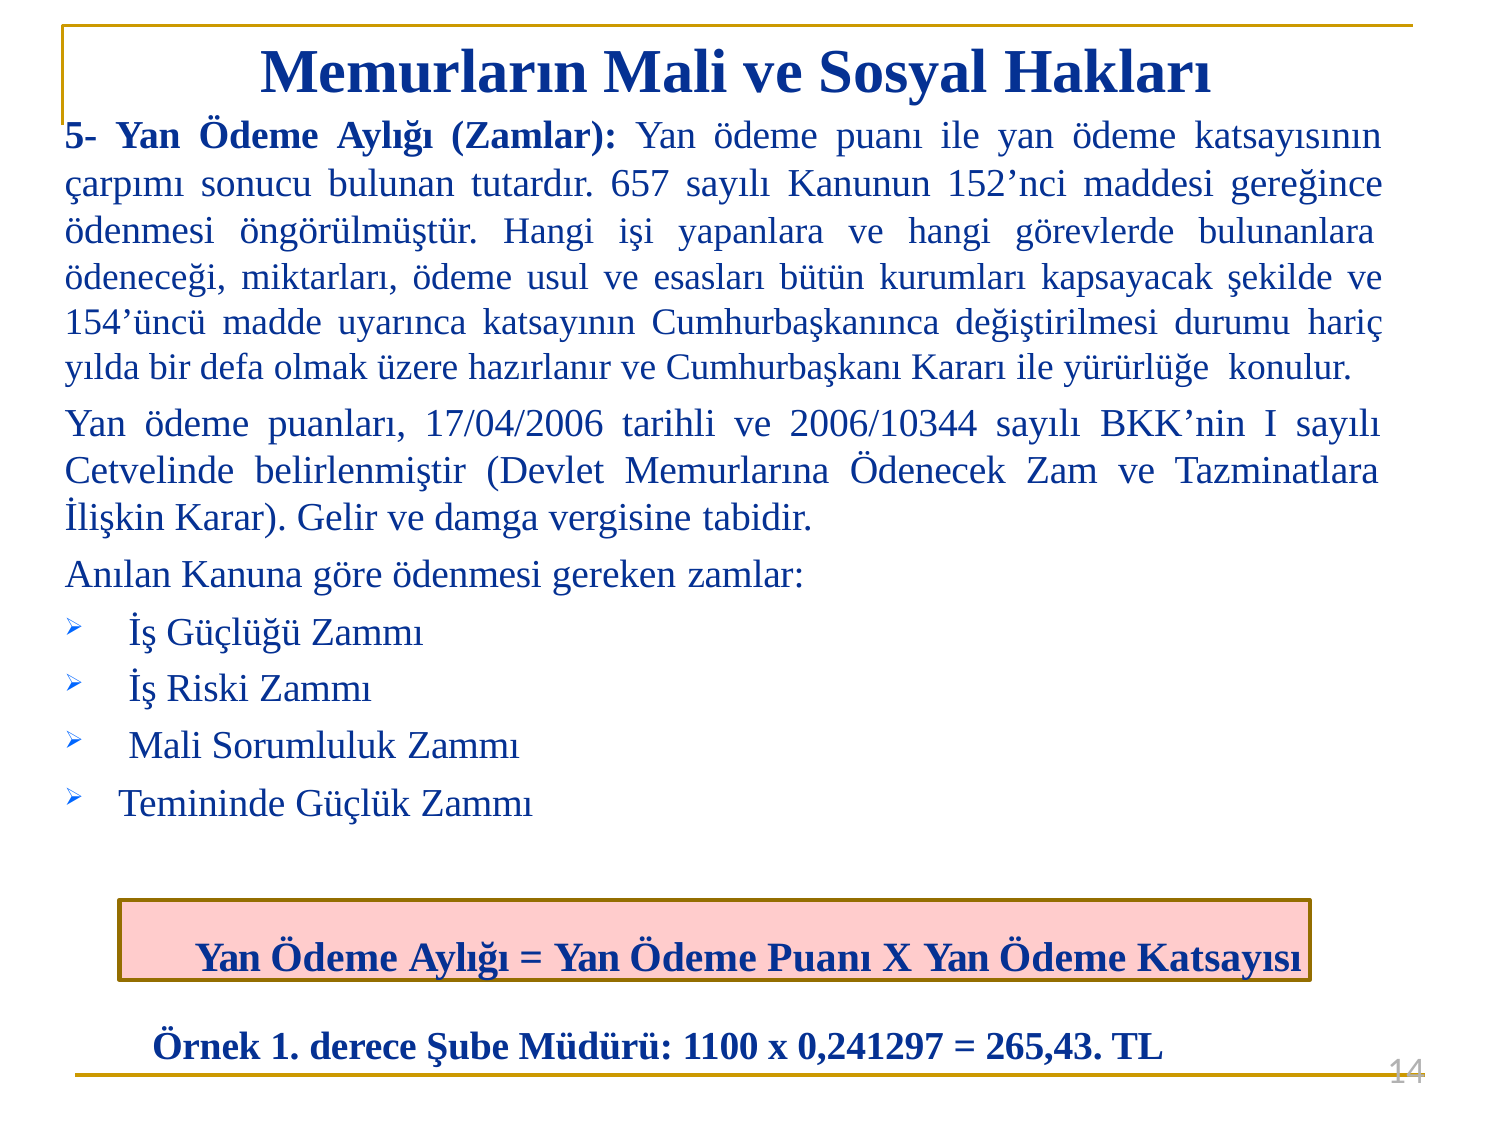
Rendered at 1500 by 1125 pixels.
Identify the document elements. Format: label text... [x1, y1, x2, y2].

text_box Örnek 1. derece Şube Müdürü: 1100 x 0,241297 = 265,43. TL [137, 1012, 1310, 1075]
text_box 5- Yan Ödeme Aylığı (Zamlar): Yan ödeme puanı ile yan ödeme katsayısının çarpımı sonucu bulunan tutardır. 657 sayılı Kanunun 152’nci maddesi gereğince ödenmesi öngörülmüştür. Hangi işi yapanlara ve hangi görevlerde bulunanlara ödeneceği, miktarları, ödeme usul ve esasları bütün kurumları kapsayacak şekilde ve 154’üncü madde uyarınca katsayının Cumhurbaşkanınca değiştirilmesi durumu hariç yılda bir defa olmak üzere hazırlanır ve Cumhurbaşkanı Kararı ile yürürlüğe konulur. Yan ödeme puanları, 17/04/2006 tarihli ve 2006/10344 sayılı BKK’nin I sayılı Cetvelinde belirlenmiştir (Devlet Memurlarına Ödenecek Zam ve Tazminatlara İlişkin Karar). Gelir ve damga vergisine tabidir. Anılan Kanuna göre ödenmesi gereken zamlar: İş Güçlüğü Zammı İş Riski Zammı Mali Sorumluluk Zammı Temininde Güçlük Zammı [62, 107, 1400, 824]
text_box Yan Ödeme Aylığı = Yan Ödeme Puanı X Yan Ödeme Katsayısı [119, 900, 1310, 980]
slide_number 14 [1080, 1046, 1425, 1103]
title Memurların Mali ve Sosyal Hakları [257, 28, 1218, 219]
